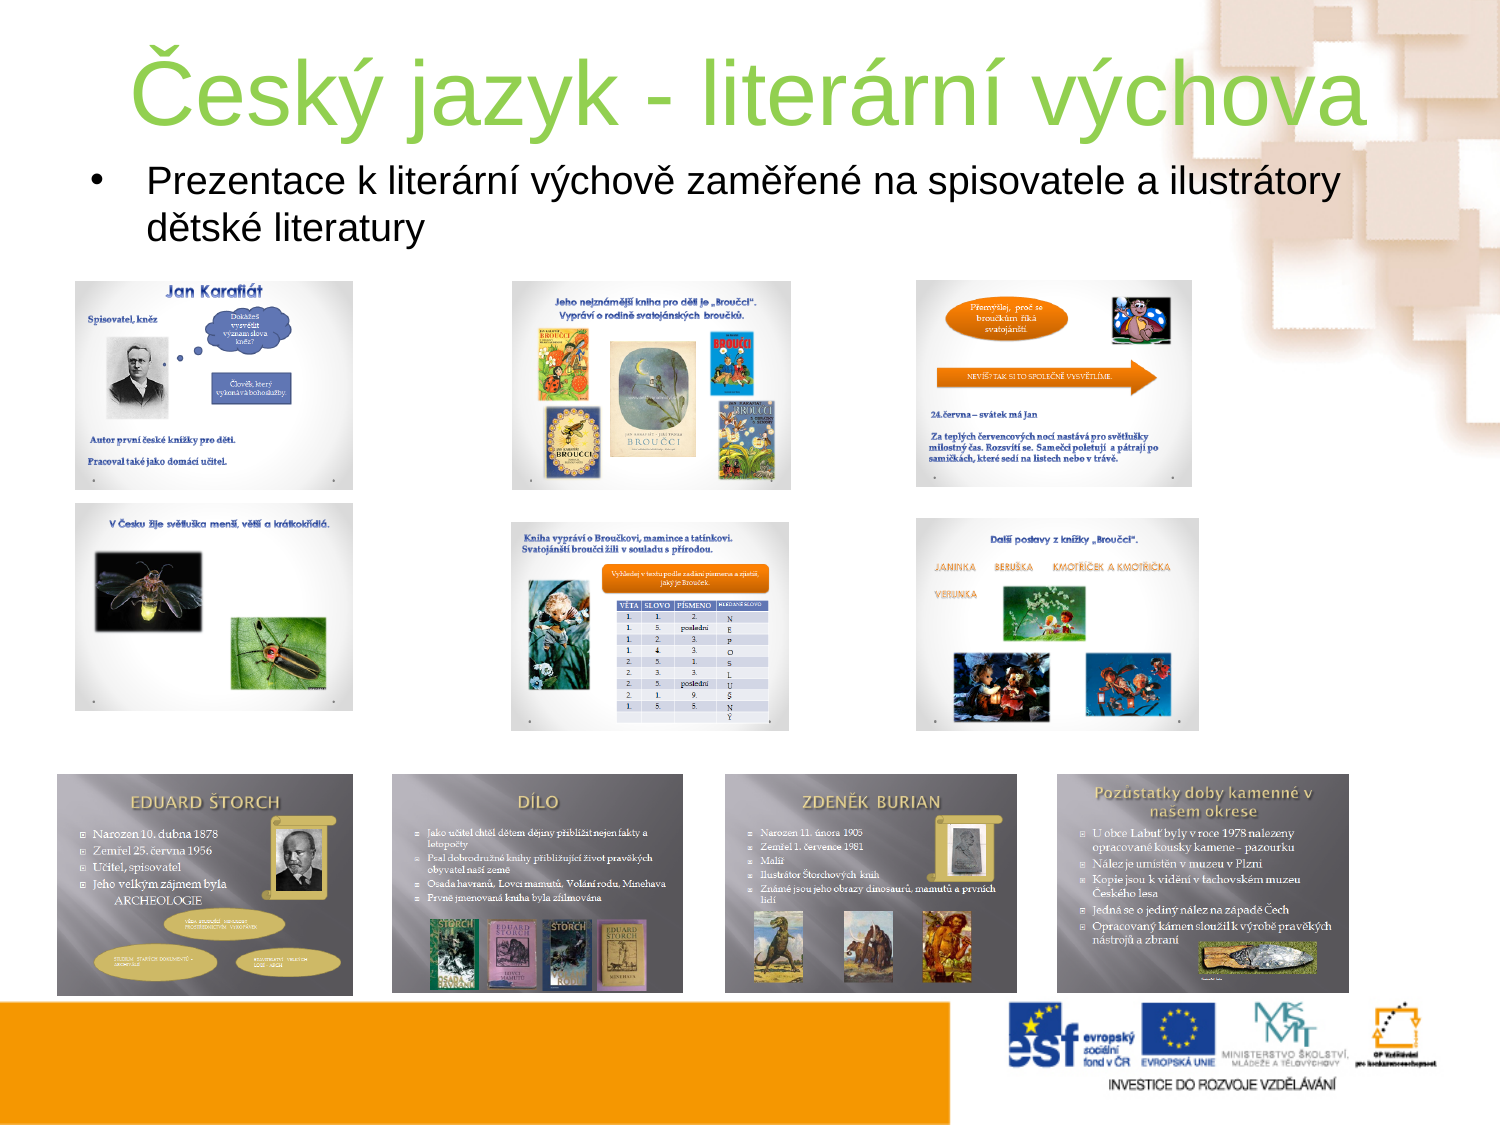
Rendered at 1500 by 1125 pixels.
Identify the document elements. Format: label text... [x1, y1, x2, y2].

title Český jazyk - literární výchova [75, 45, 1425, 133]
picture [0, 0, 1500, 1125]
list Prezentace k literární výchově zaměřené na spisovatele a ilustrátory dětské literatury [75, 147, 1425, 265]
